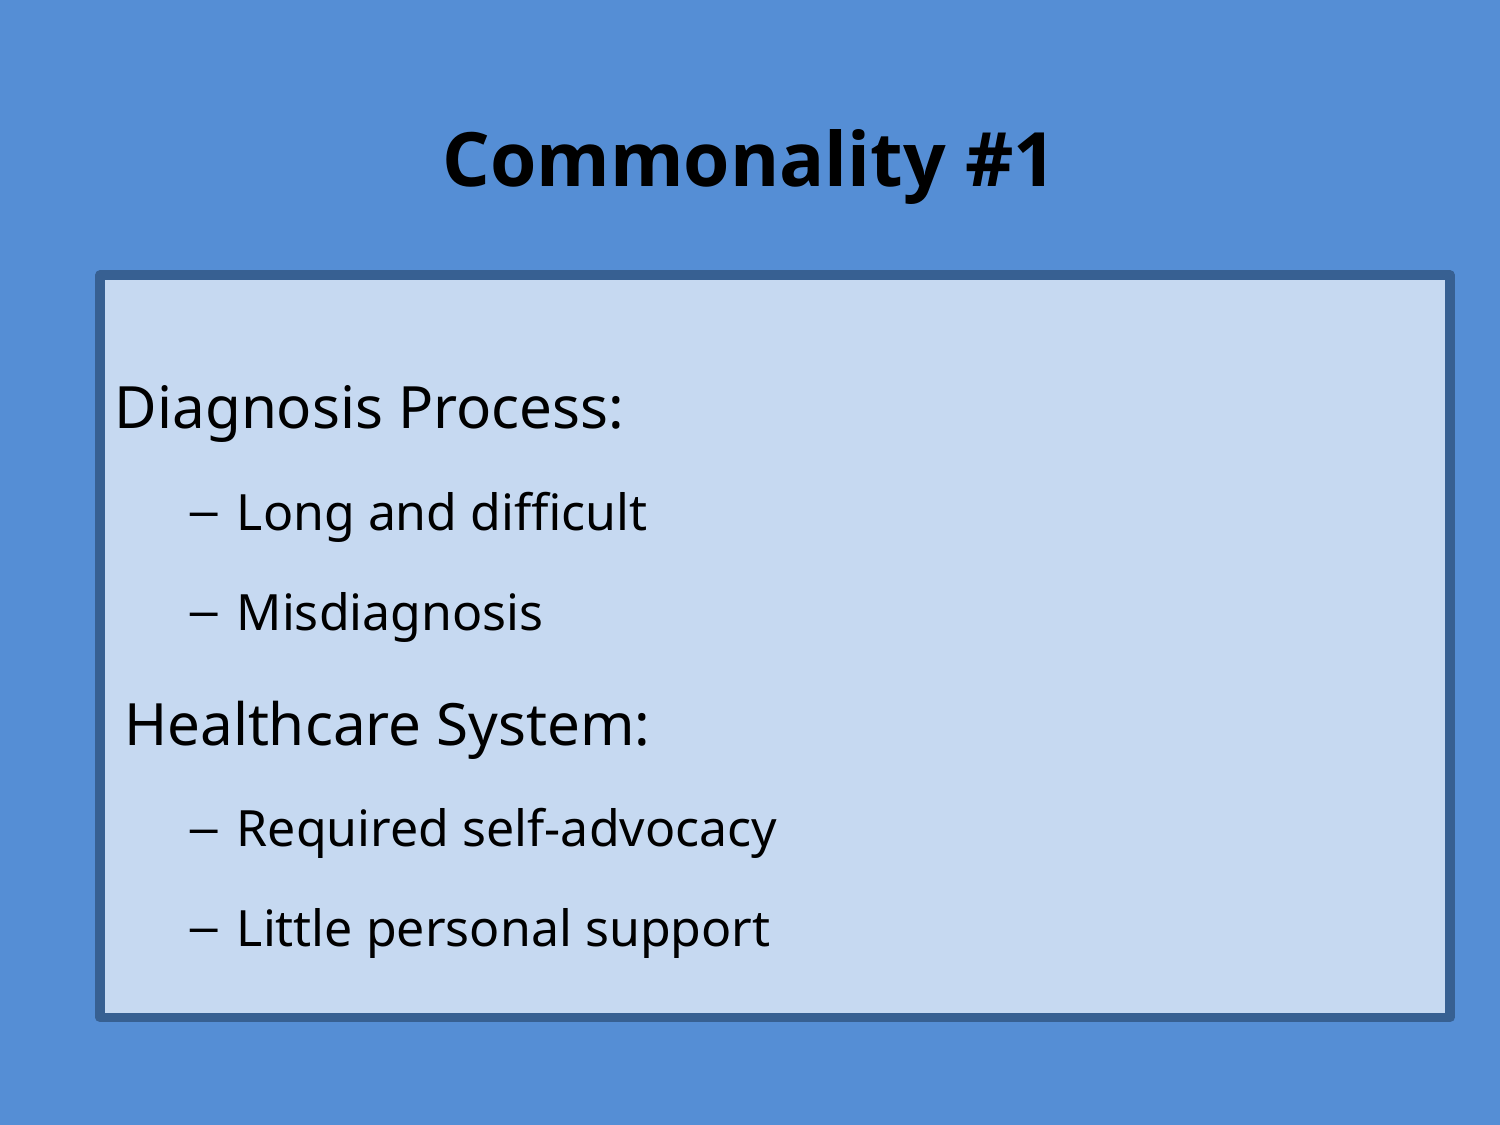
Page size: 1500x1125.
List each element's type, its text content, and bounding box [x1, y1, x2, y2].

list Diagnosis Process: Long and difficult Misdiagnosis Healthcare System: Required self-advocacy Little personal support [99, 275, 1450, 1018]
title Commonality #1 [75, 62, 1425, 250]
